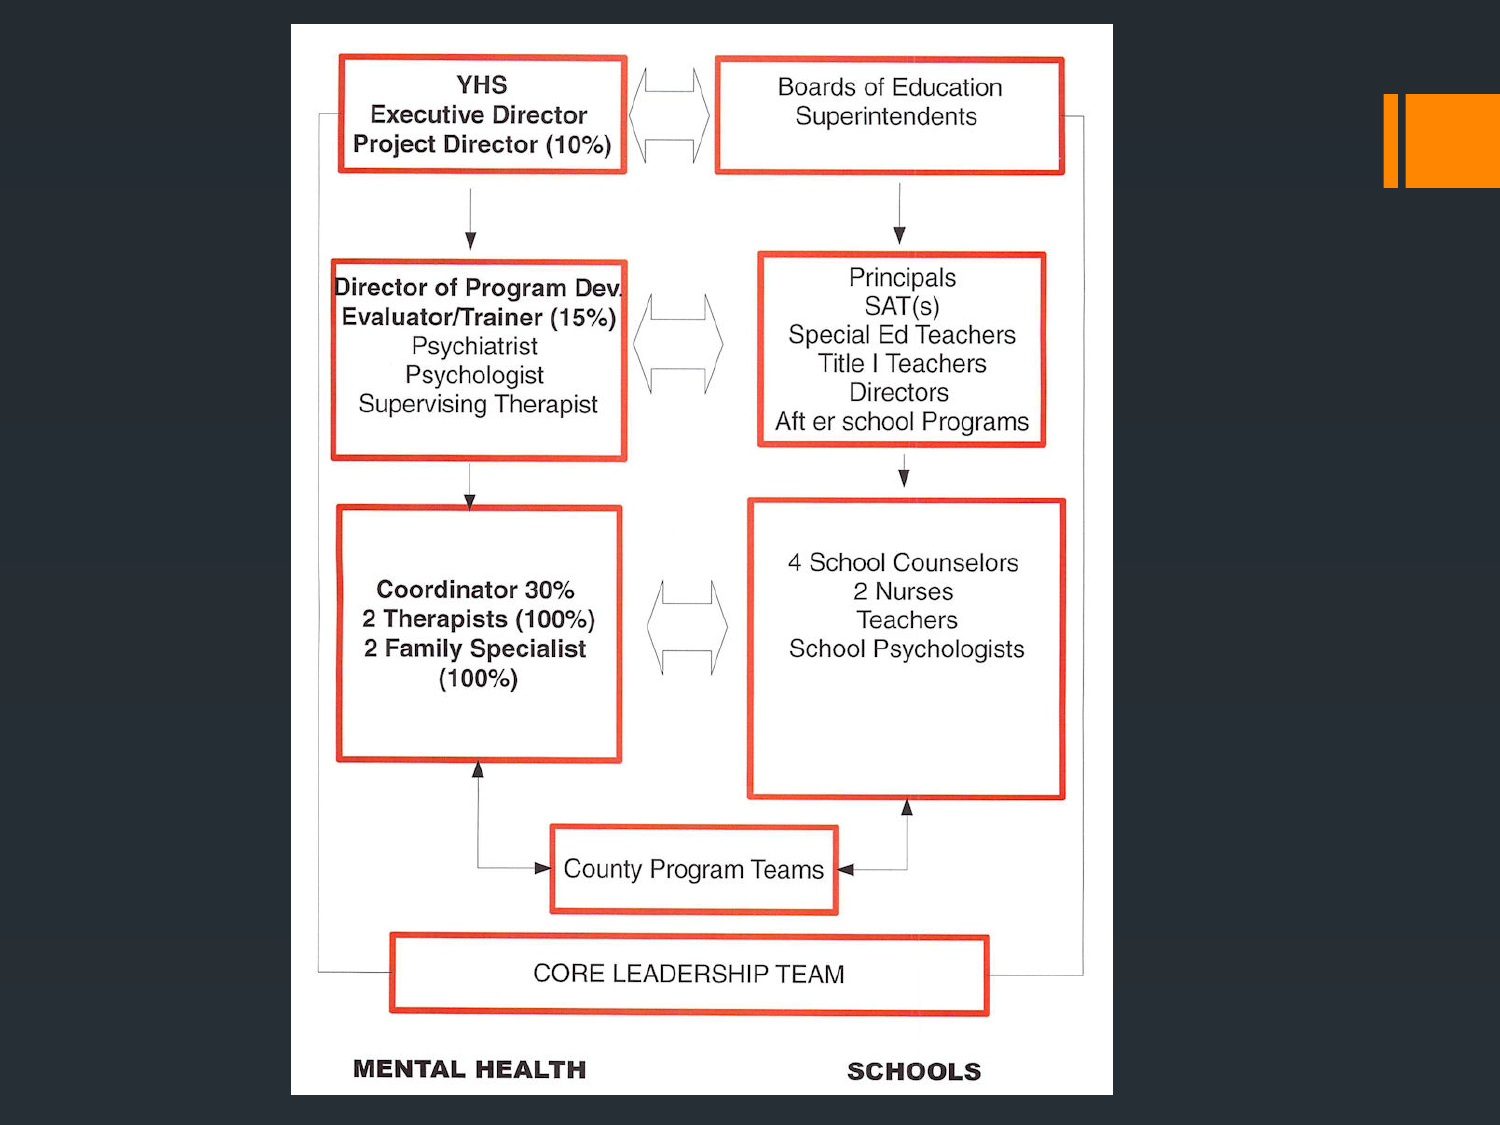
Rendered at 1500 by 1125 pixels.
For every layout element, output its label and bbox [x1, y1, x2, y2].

picture [290, 24, 1114, 1095]
